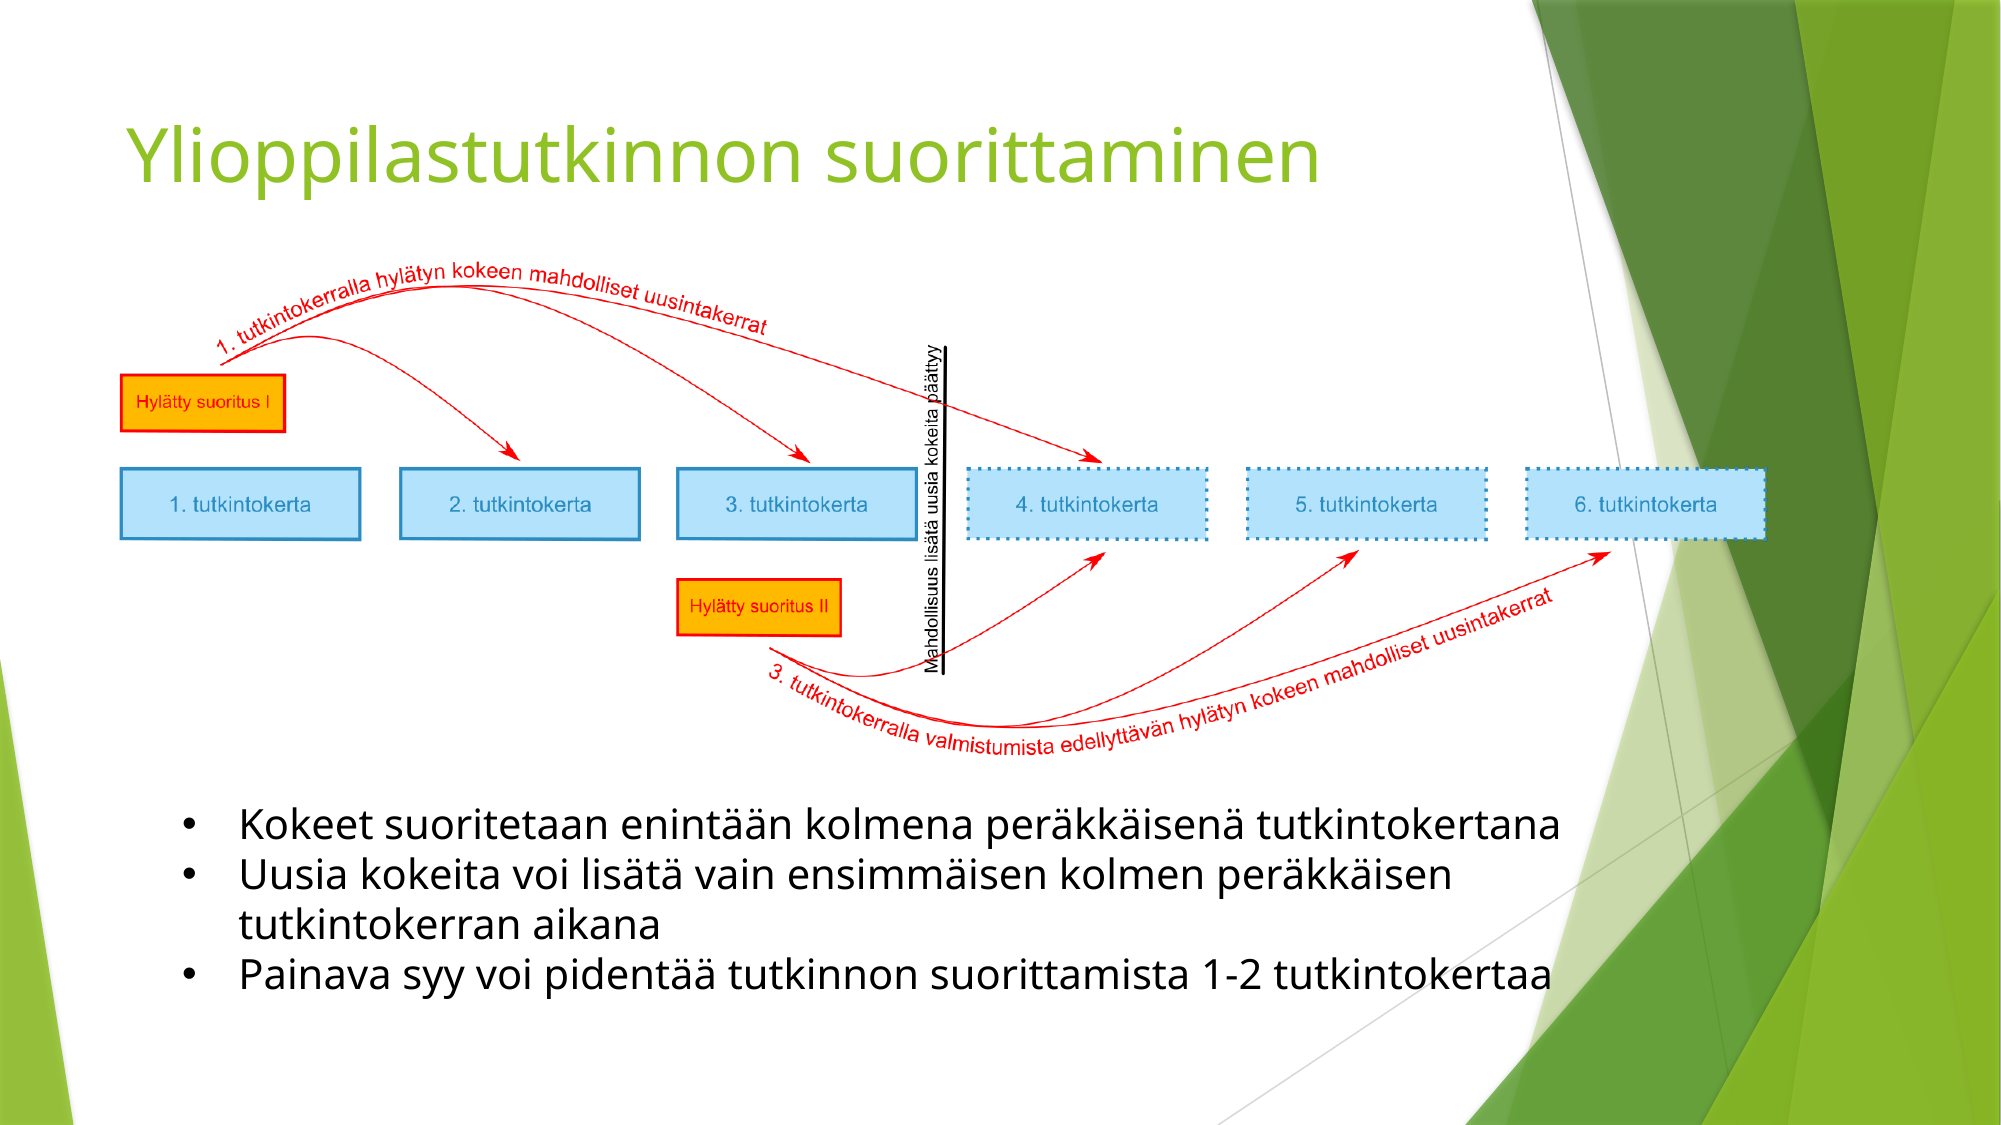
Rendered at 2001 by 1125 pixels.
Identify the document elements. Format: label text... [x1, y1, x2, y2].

text_box Kokeet suoritetaan enintään kolmena peräkkäisenä tutkintokertana Uusia kokeita voi lisätä vain ensimmäisen kolmen peräkkäisen tutkintokerran aikana Painava syy voi pidentää tutkinnon suorittamista 1-2 tutkintokertaa [167, 790, 1590, 1051]
title Ylioppilastutkinnon suorittaminen [111, 99, 1522, 246]
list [104, 246, 1782, 770]
